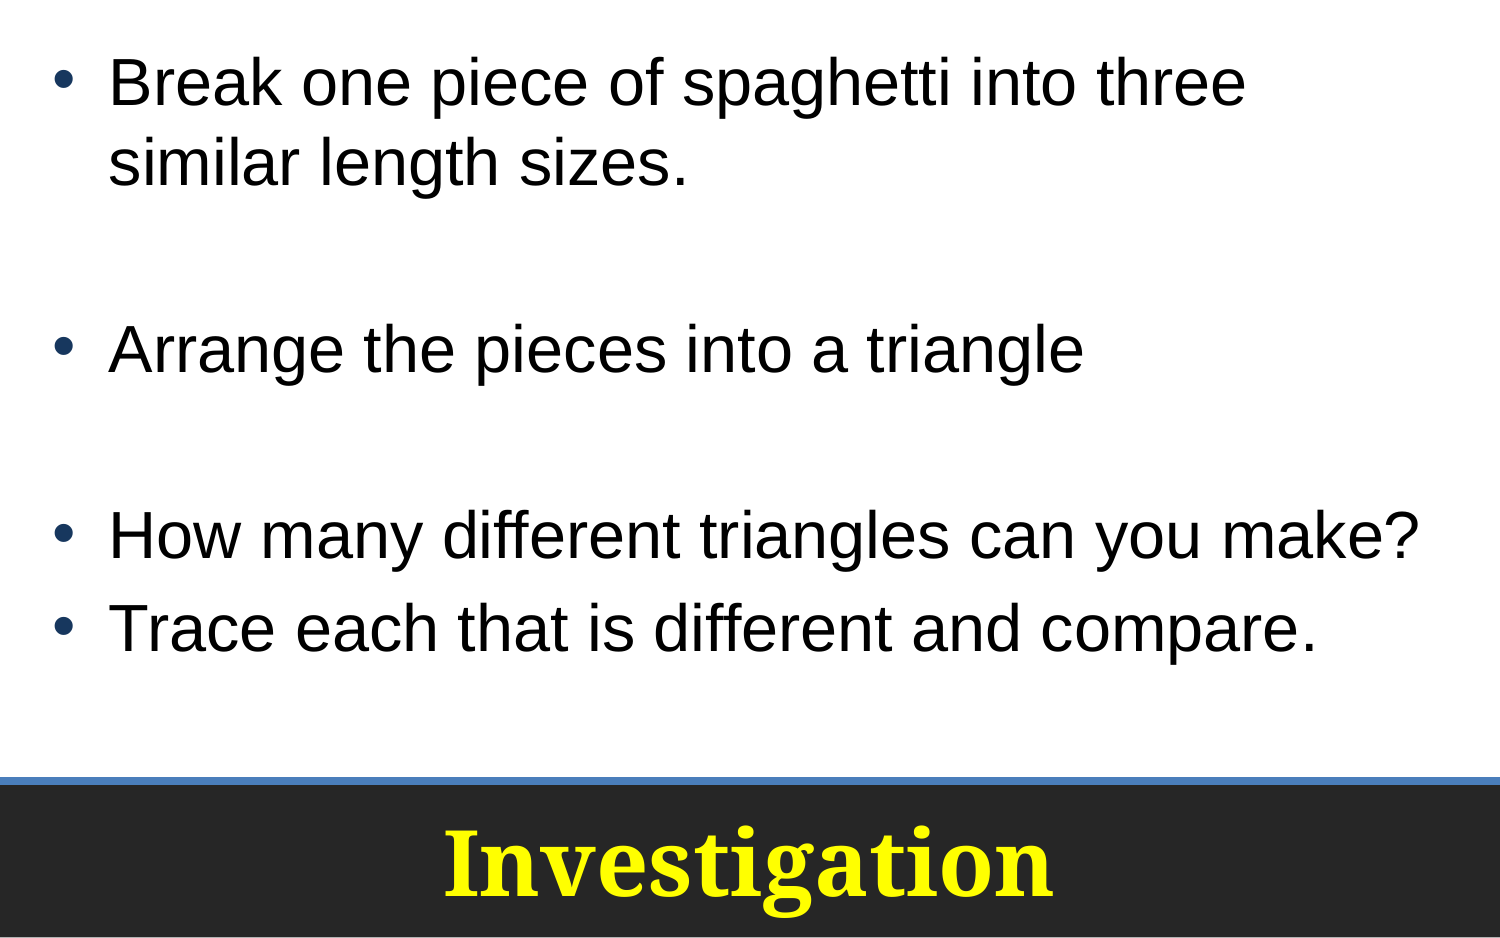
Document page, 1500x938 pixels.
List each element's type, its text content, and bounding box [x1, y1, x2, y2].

list Break one piece of spaghetti into three similar length sizes. Arrange the pieces into a triangle How many different triangles can you make? Trace each that is different and compare. [37, 31, 1463, 771]
title Investigation [37, 781, 1463, 938]
